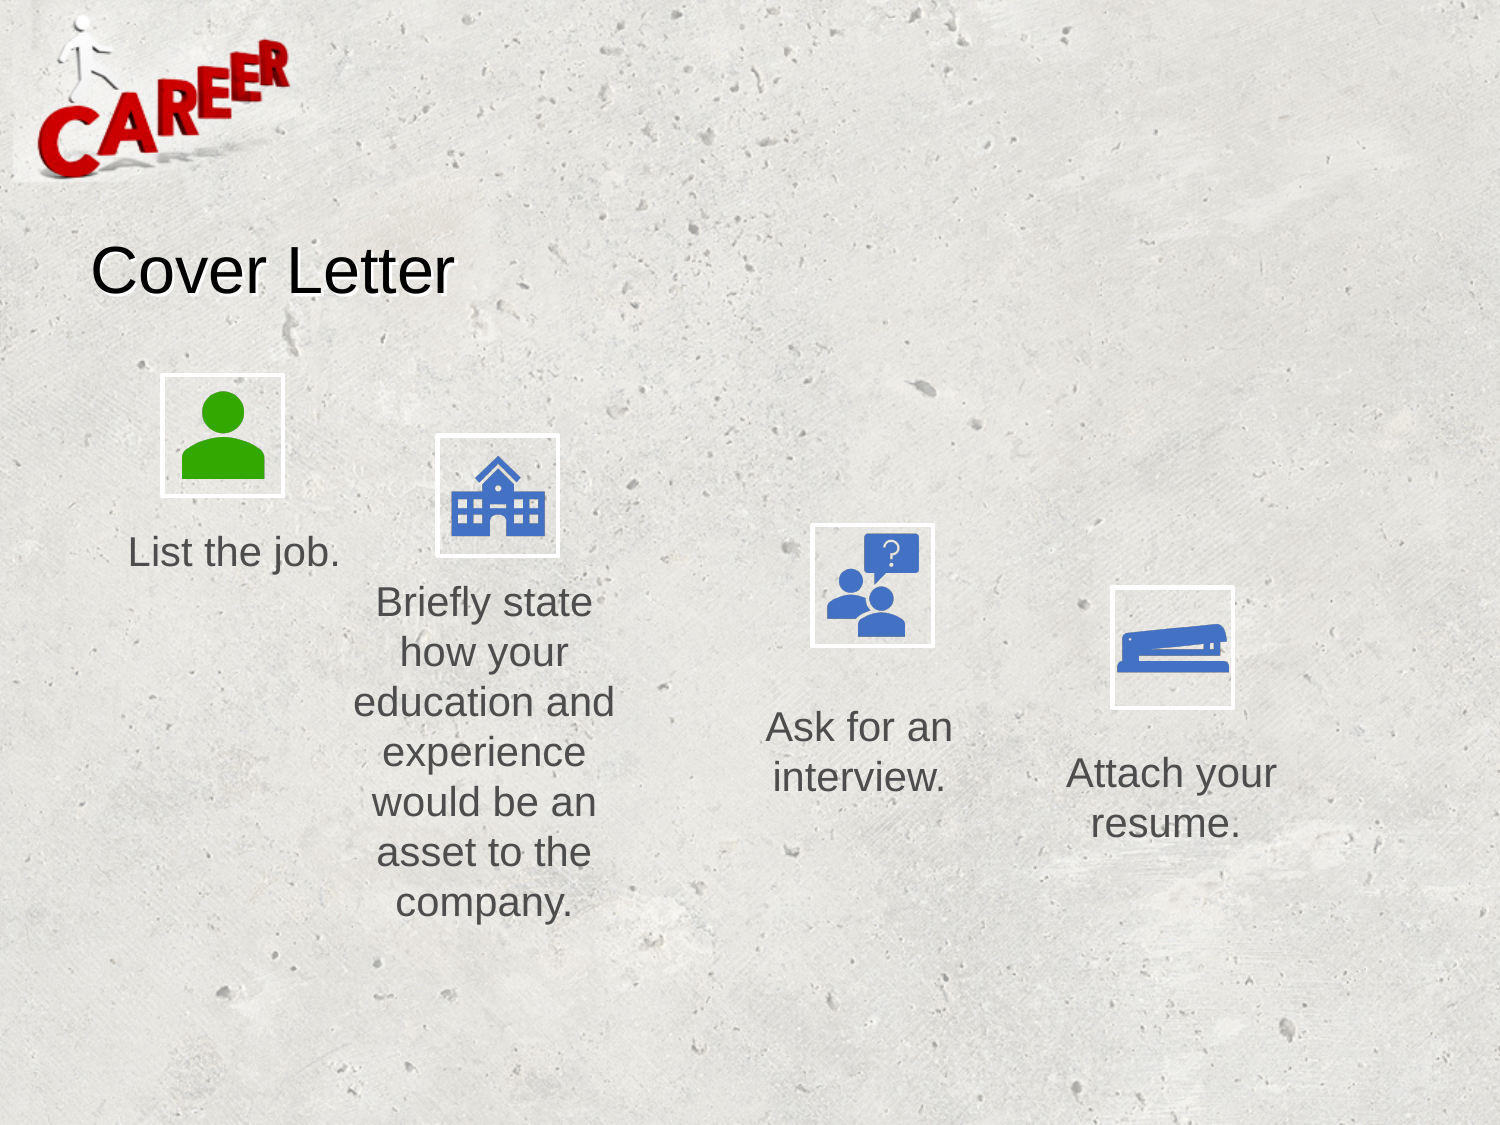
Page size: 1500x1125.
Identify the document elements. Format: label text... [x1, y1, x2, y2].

title Cover Letter [75, 224, 1292, 309]
picture [0, 0, 1500, 1125]
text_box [99, 374, 1317, 1095]
